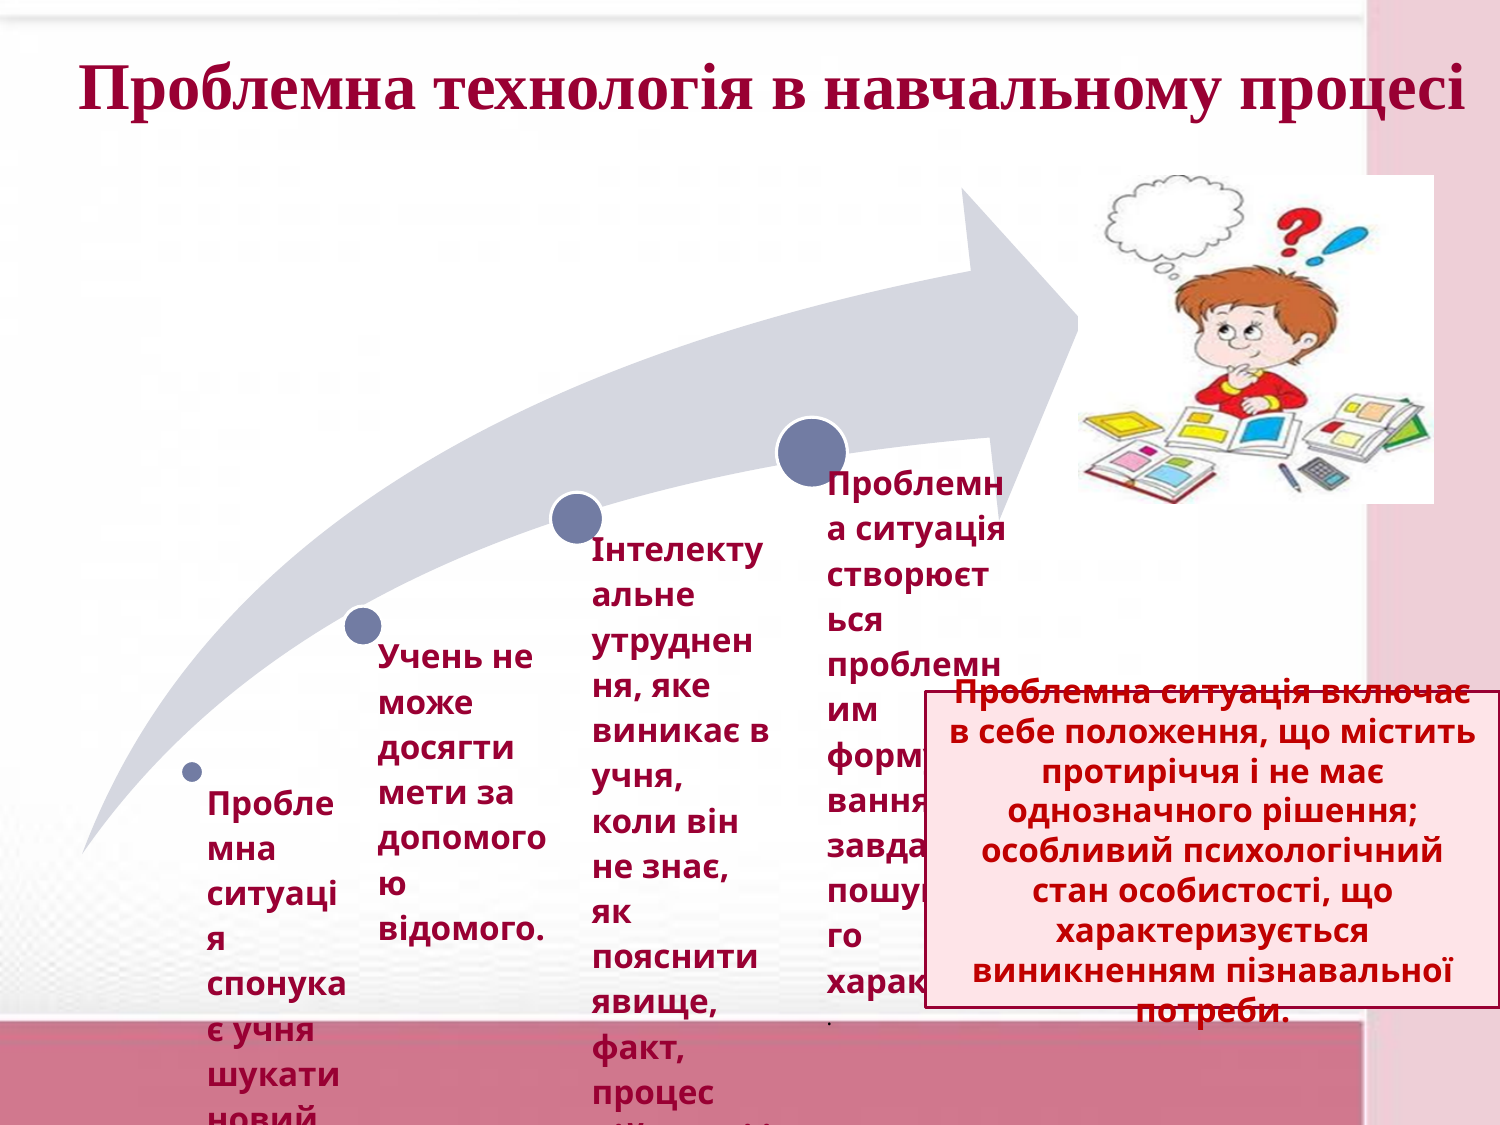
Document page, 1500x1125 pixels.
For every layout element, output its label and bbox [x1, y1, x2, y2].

text_box [81, 187, 1083, 855]
picture [0, 0, 1500, 1125]
